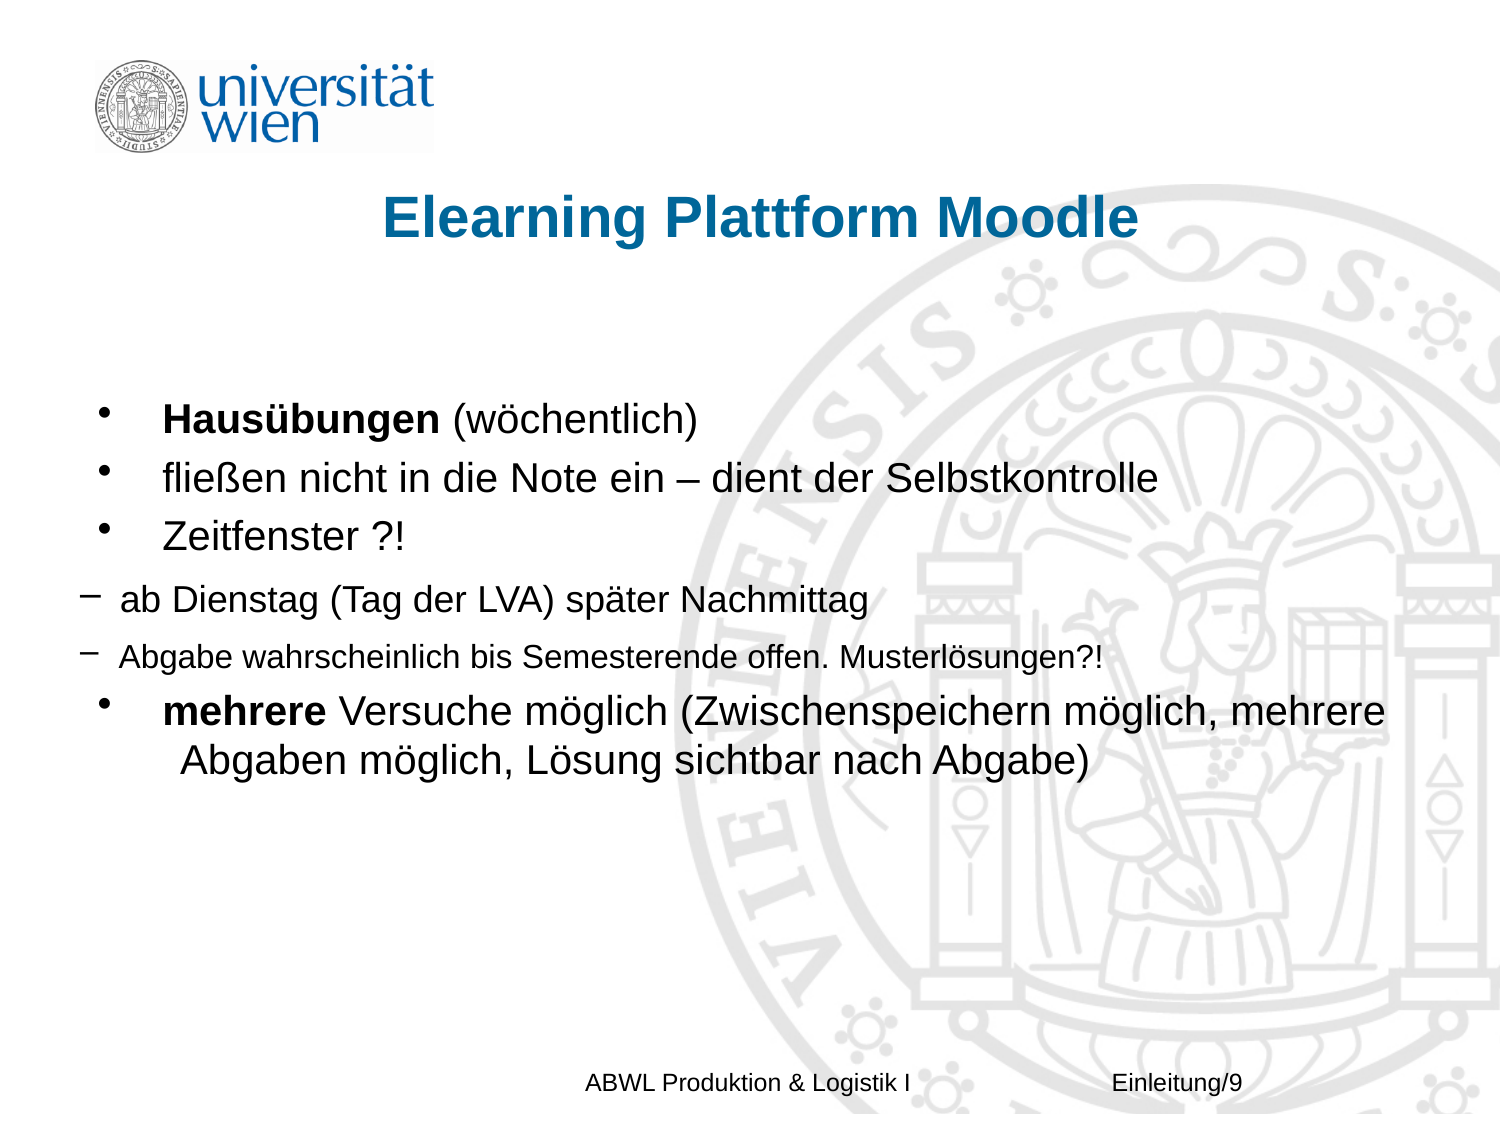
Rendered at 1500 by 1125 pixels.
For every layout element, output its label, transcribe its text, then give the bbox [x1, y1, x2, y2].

list Hausübungen (wöchentlich) fließen nicht in die Note ein – dient der Selbstkontrolle Zeitfenster ?! ab Dienstag (Tag der LVA) später Nachmittag Abgabe wahrscheinlich bis Semesterende offen. Musterlösungen?! mehrere Versuche möglich (Zwischenspeichern möglich, mehrere Abgaben möglich, Lösung sichtbar nach Abgabe) [64, 326, 1471, 1036]
title Elearning Plattform Moodle [111, 160, 1412, 268]
picture [95, 60, 434, 153]
picture [674, 184, 1500, 1114]
